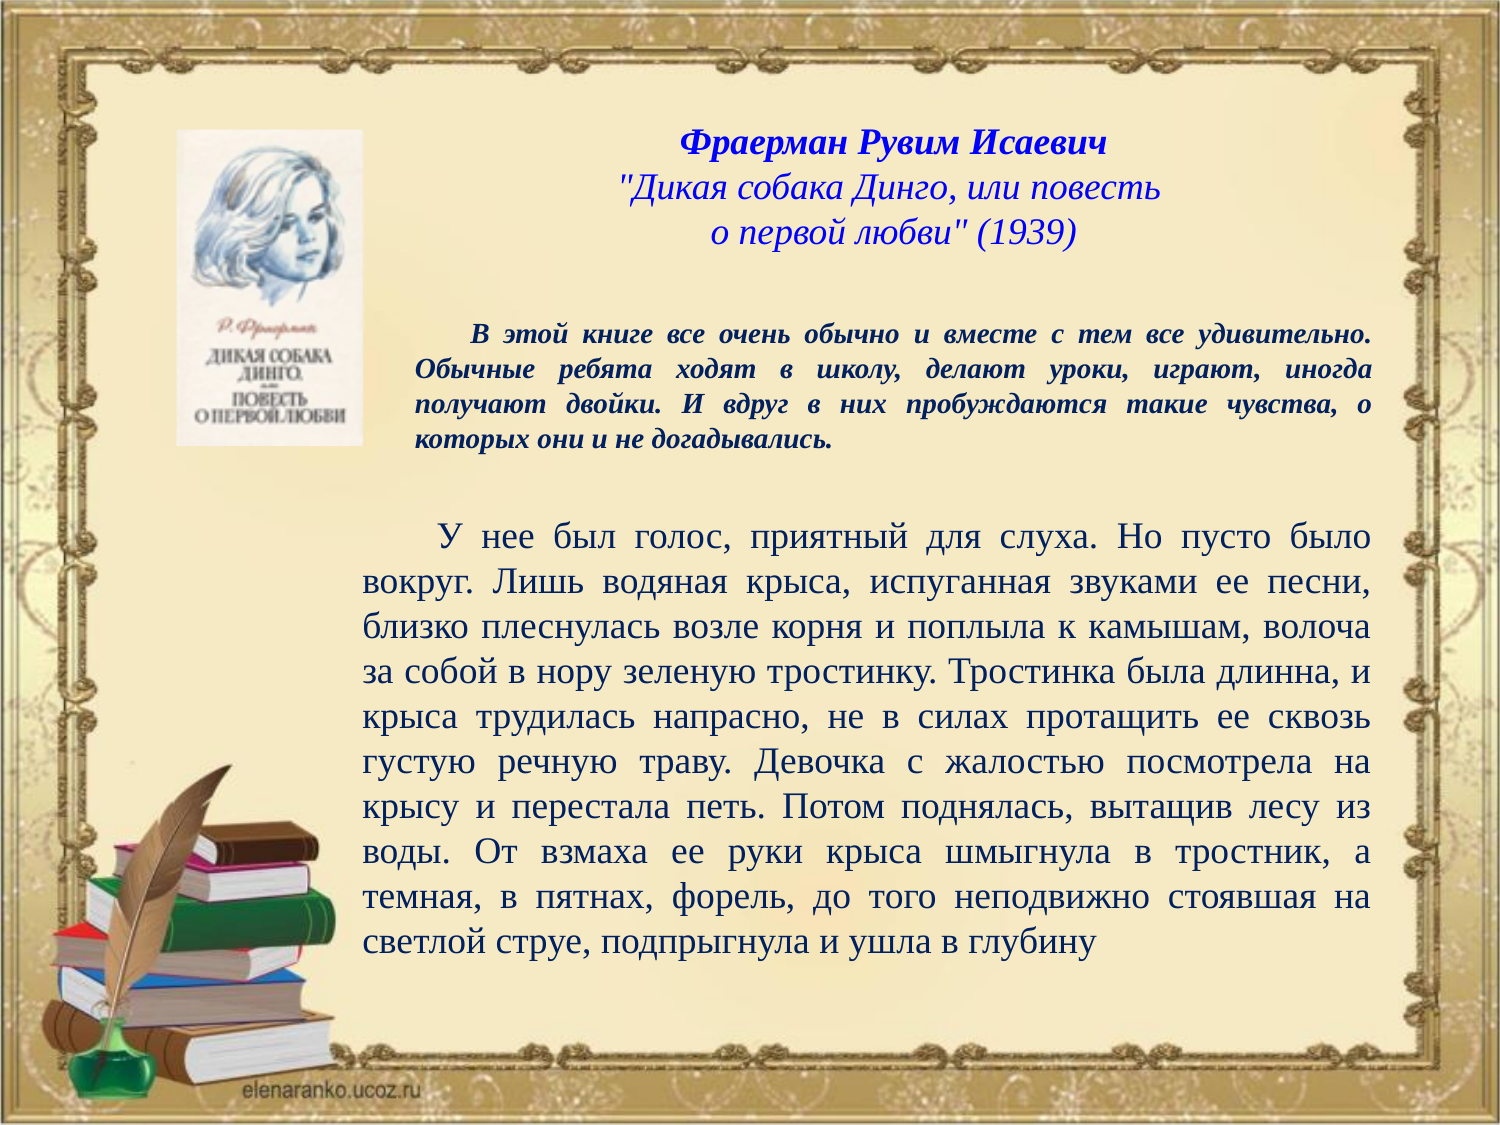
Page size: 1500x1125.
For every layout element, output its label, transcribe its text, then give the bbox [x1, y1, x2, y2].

text_box В этой книге все очень обычно и вместе с тем все удивительно. Обычные ребята ходят в школу, делают уроки, играют, иногда получают двойки. И вдруг в них пробуждаются такие чувства, о которых они и не догадывались. [400, 307, 1388, 462]
picture [0, 0, 1500, 1125]
text_box Фраерман Рувим Исаевич "Дикая собака Динго, или повесть о первой любви" (1939) [518, 109, 1269, 259]
text_box У нее был голос, приятный для слуха. Но пусто было вокруг. Лишь водяная крыса, испуганная звуками ее песни, близко плеснулась возле корня и поплыла к камышам, волоча за собой в нору зеленую тростинку. Тростинка была длинна, и крыса трудилась напрасно, не в силах протащить ее сквозь густую речную траву. Девочка с жалостью посмотрела на крысу и перестала петь. Потом поднялась, вытащив лесу из воды. От взмаха ее руки крыса шмыгнула в тростник, а темная, в пятнах, форель, до того неподвижно стоявшая на светлой струе, подпрыгнула и ушла в глубину [347, 503, 1388, 969]
